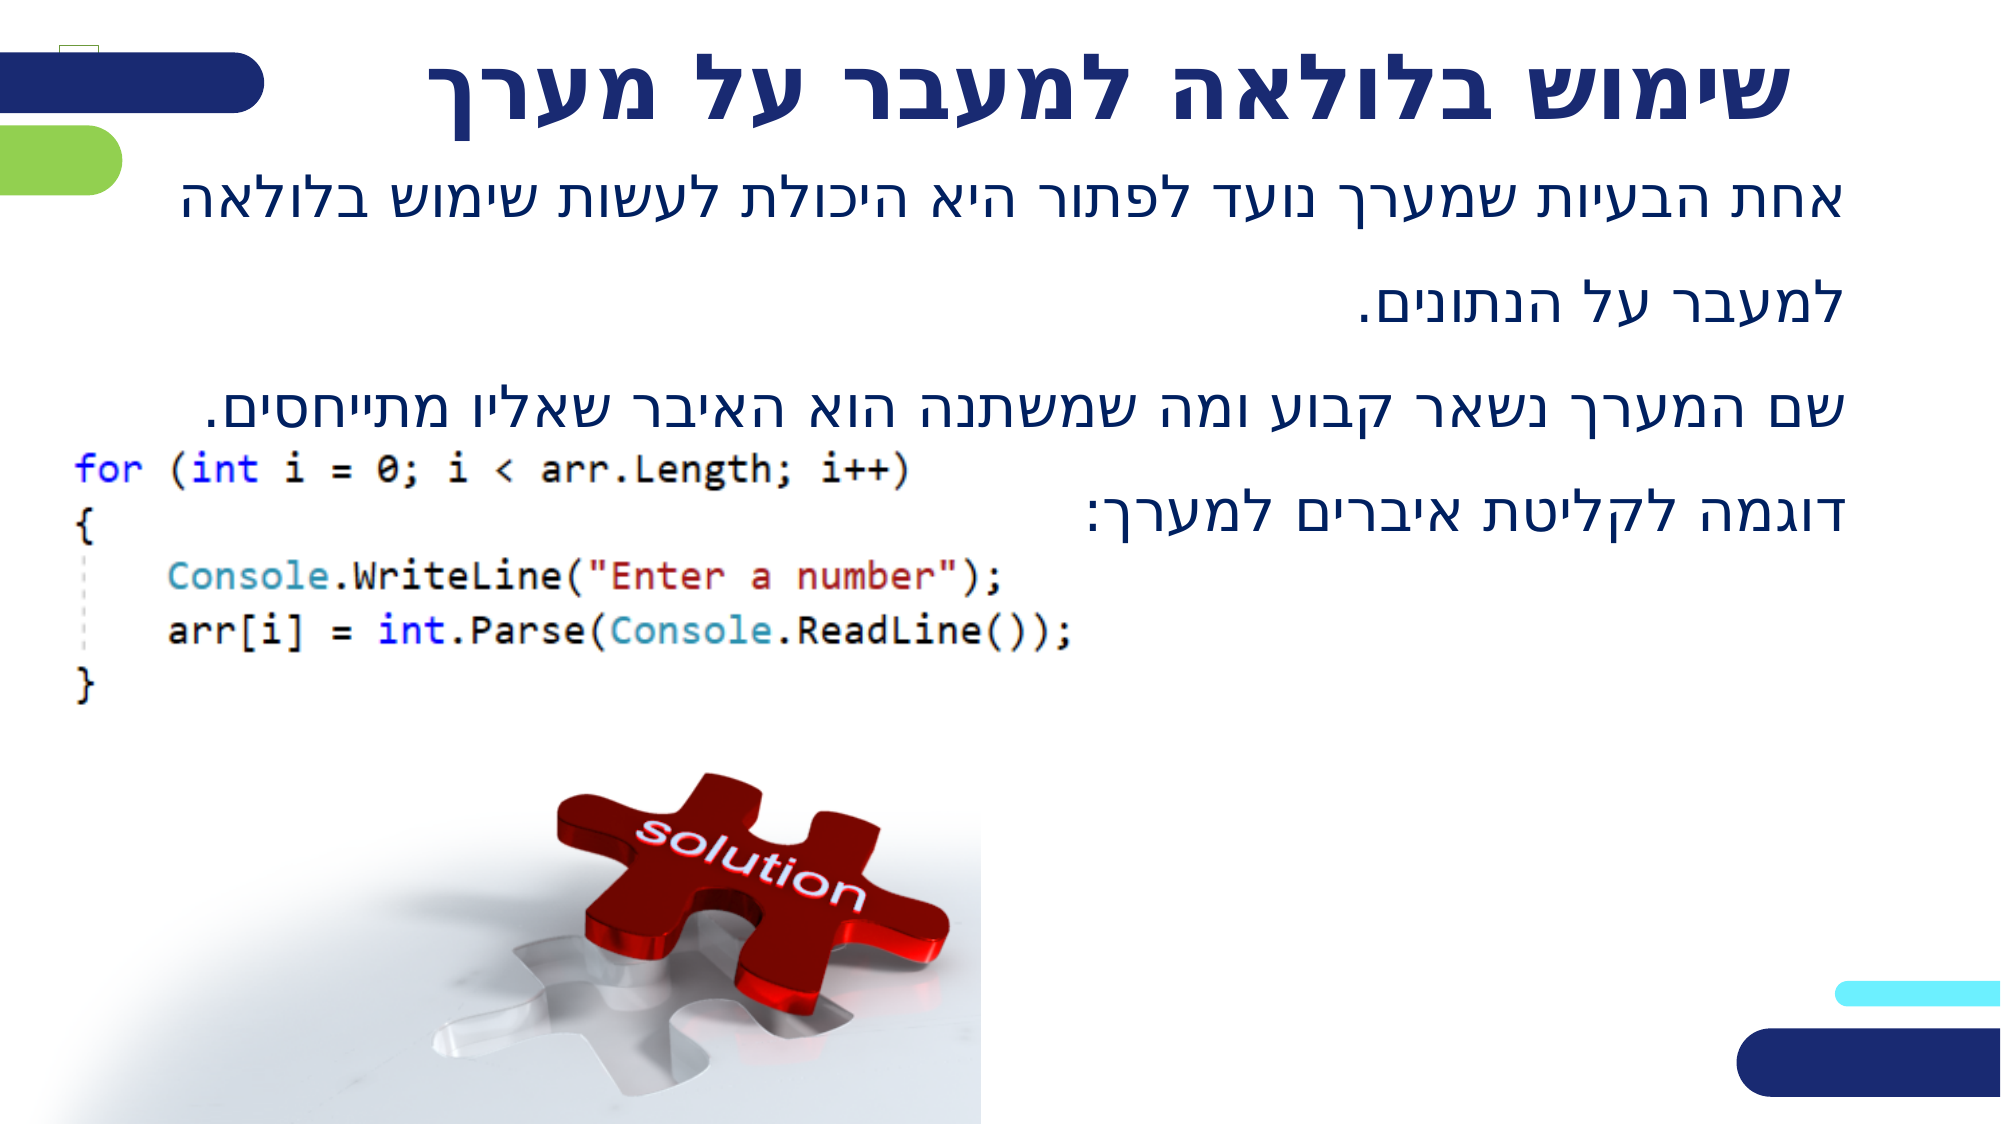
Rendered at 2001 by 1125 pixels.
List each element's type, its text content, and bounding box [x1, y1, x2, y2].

title שימוש בלולאה למעבר על מערך [284, 30, 1966, 136]
text_box אחת הבעיות שמערך נועד לפתור היא היכולת לעשות שימוש בלולאה למעבר על הנתונים. שם המערך נשאר קבוע ומה שמשתנה הוא האיבר שאליו מתייחסים. דוגמה לקליטת איברים למערך: [92, 116, 1862, 656]
picture [0, 446, 1085, 1125]
